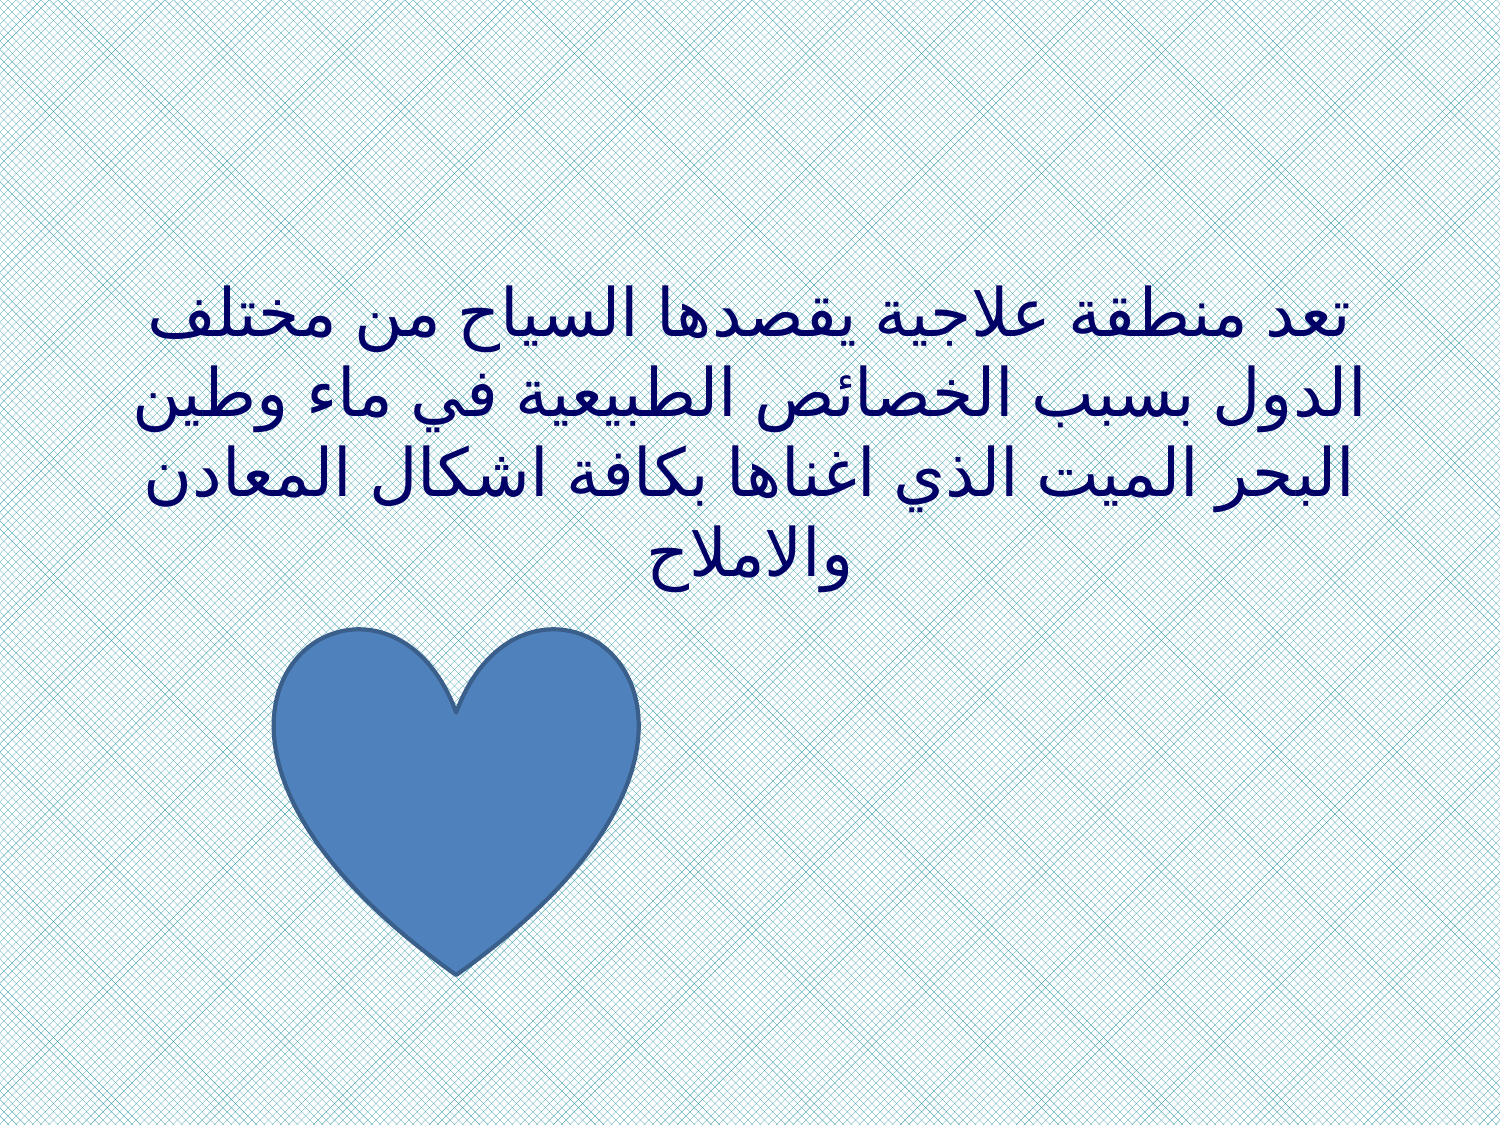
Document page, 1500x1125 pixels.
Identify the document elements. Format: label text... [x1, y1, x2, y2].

list تعد منطقة علاجية يقصدها السياح من مختلف الدول بسبب الخصائص الطبيعية في ماء وطين البحر الميت الذي اغناها بكافة اشكال المعادن والاملاح [75, 262, 1425, 588]
text_box [271, 627, 641, 977]
